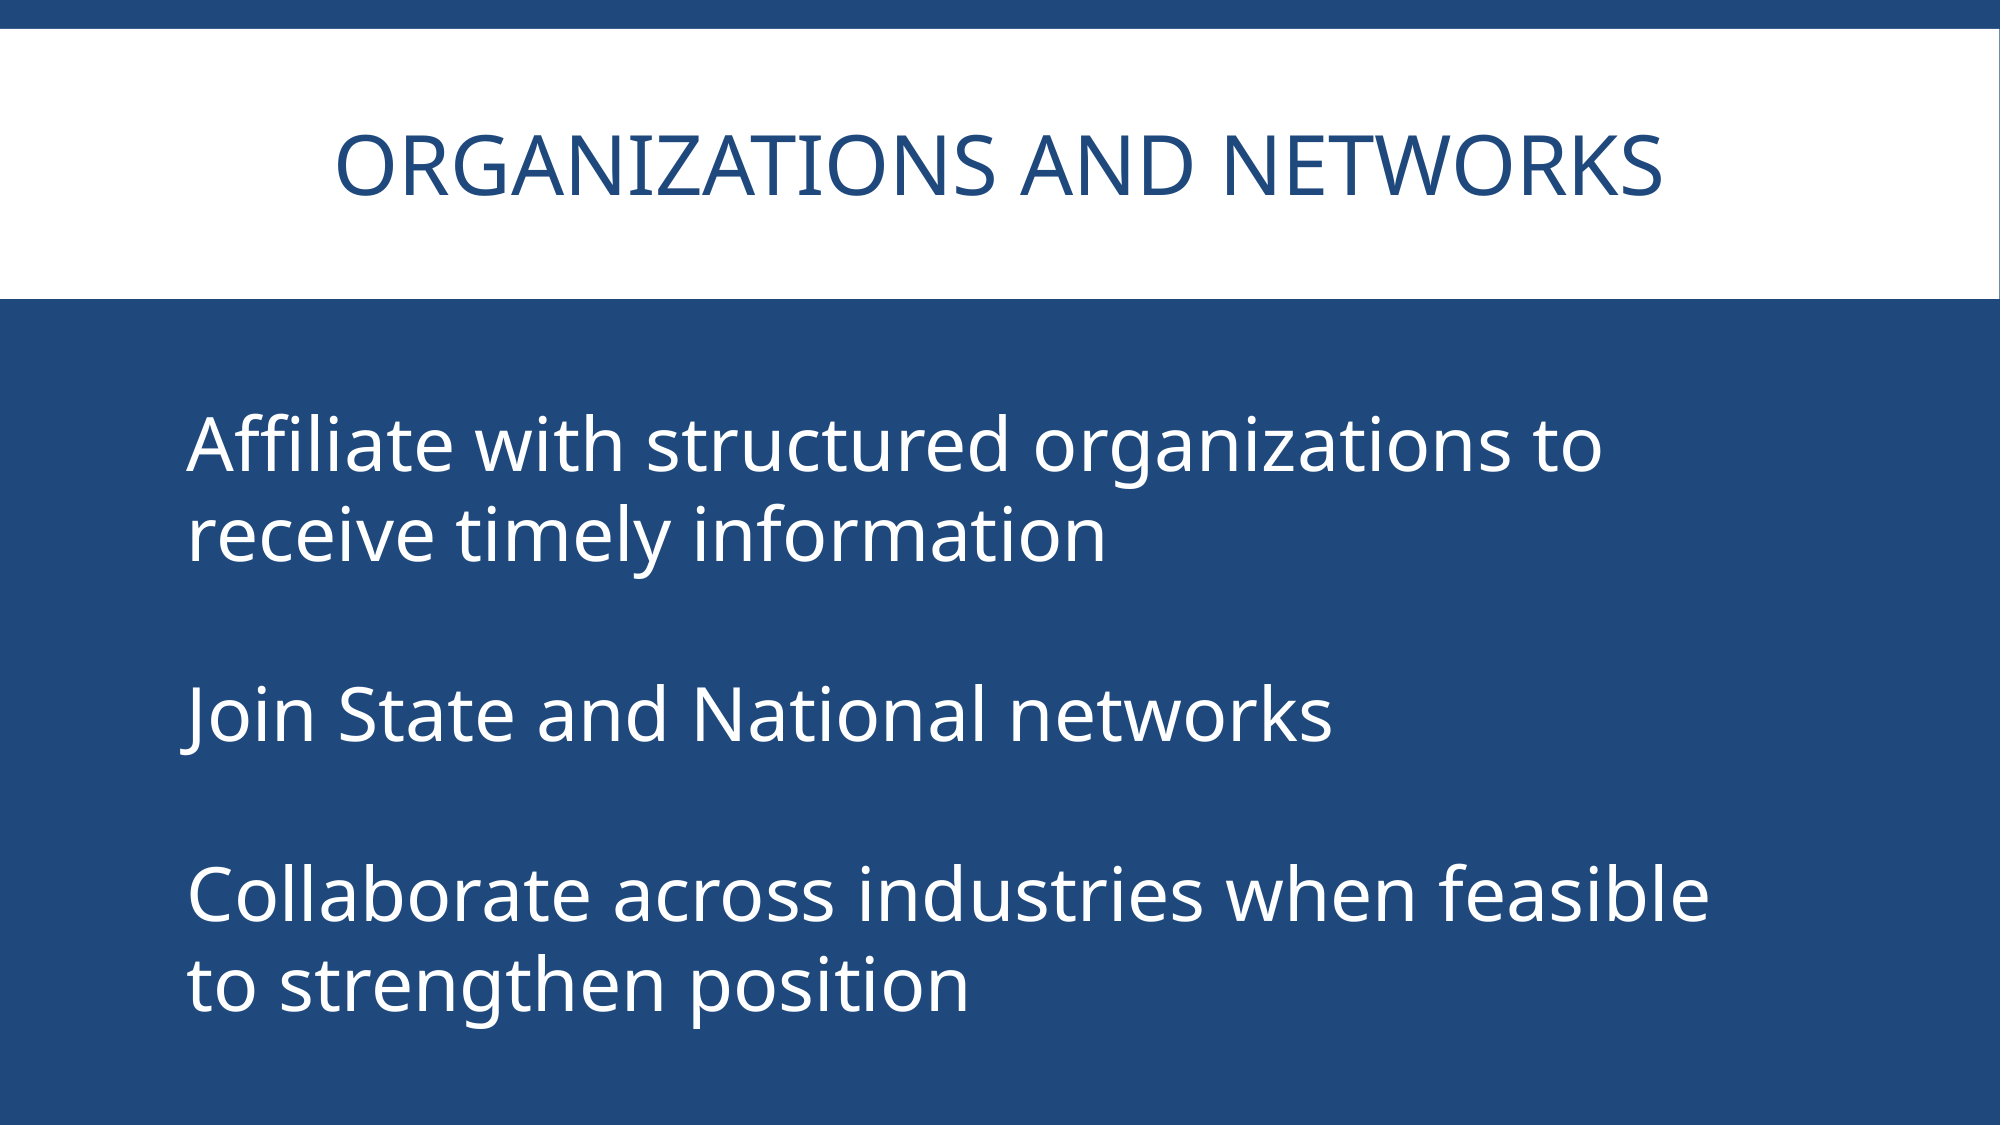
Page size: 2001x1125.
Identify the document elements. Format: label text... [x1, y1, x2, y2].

title Organizations and networks [197, 46, 1803, 295]
text_box Affiliate with structured organizations to receive timely information Join State and National networks Collaborate across industries when feasible to strengthen position [172, 388, 1803, 1034]
